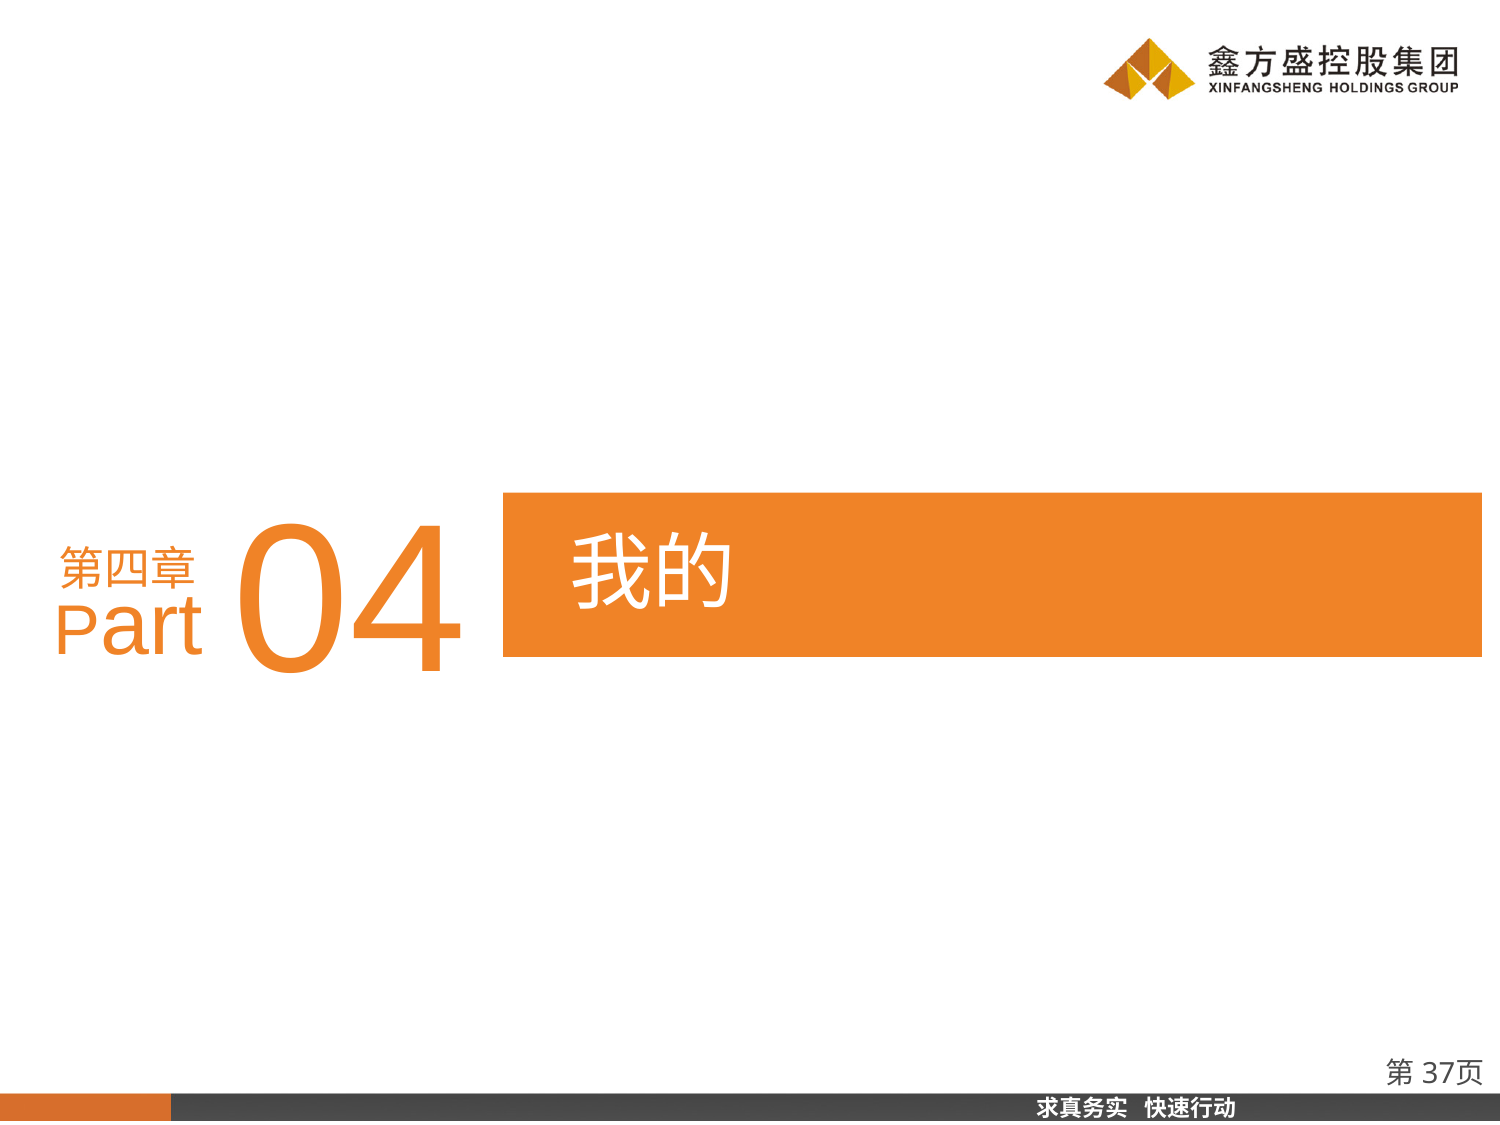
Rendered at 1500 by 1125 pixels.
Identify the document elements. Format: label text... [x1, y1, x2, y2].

text_box 04 [232, 460, 467, 714]
text_box Part [53, 566, 204, 673]
text_box [503, 492, 1482, 657]
text_box 我的 [569, 530, 1269, 621]
picture [0, 0, 1500, 1121]
text_box 第四章 [58, 539, 198, 595]
